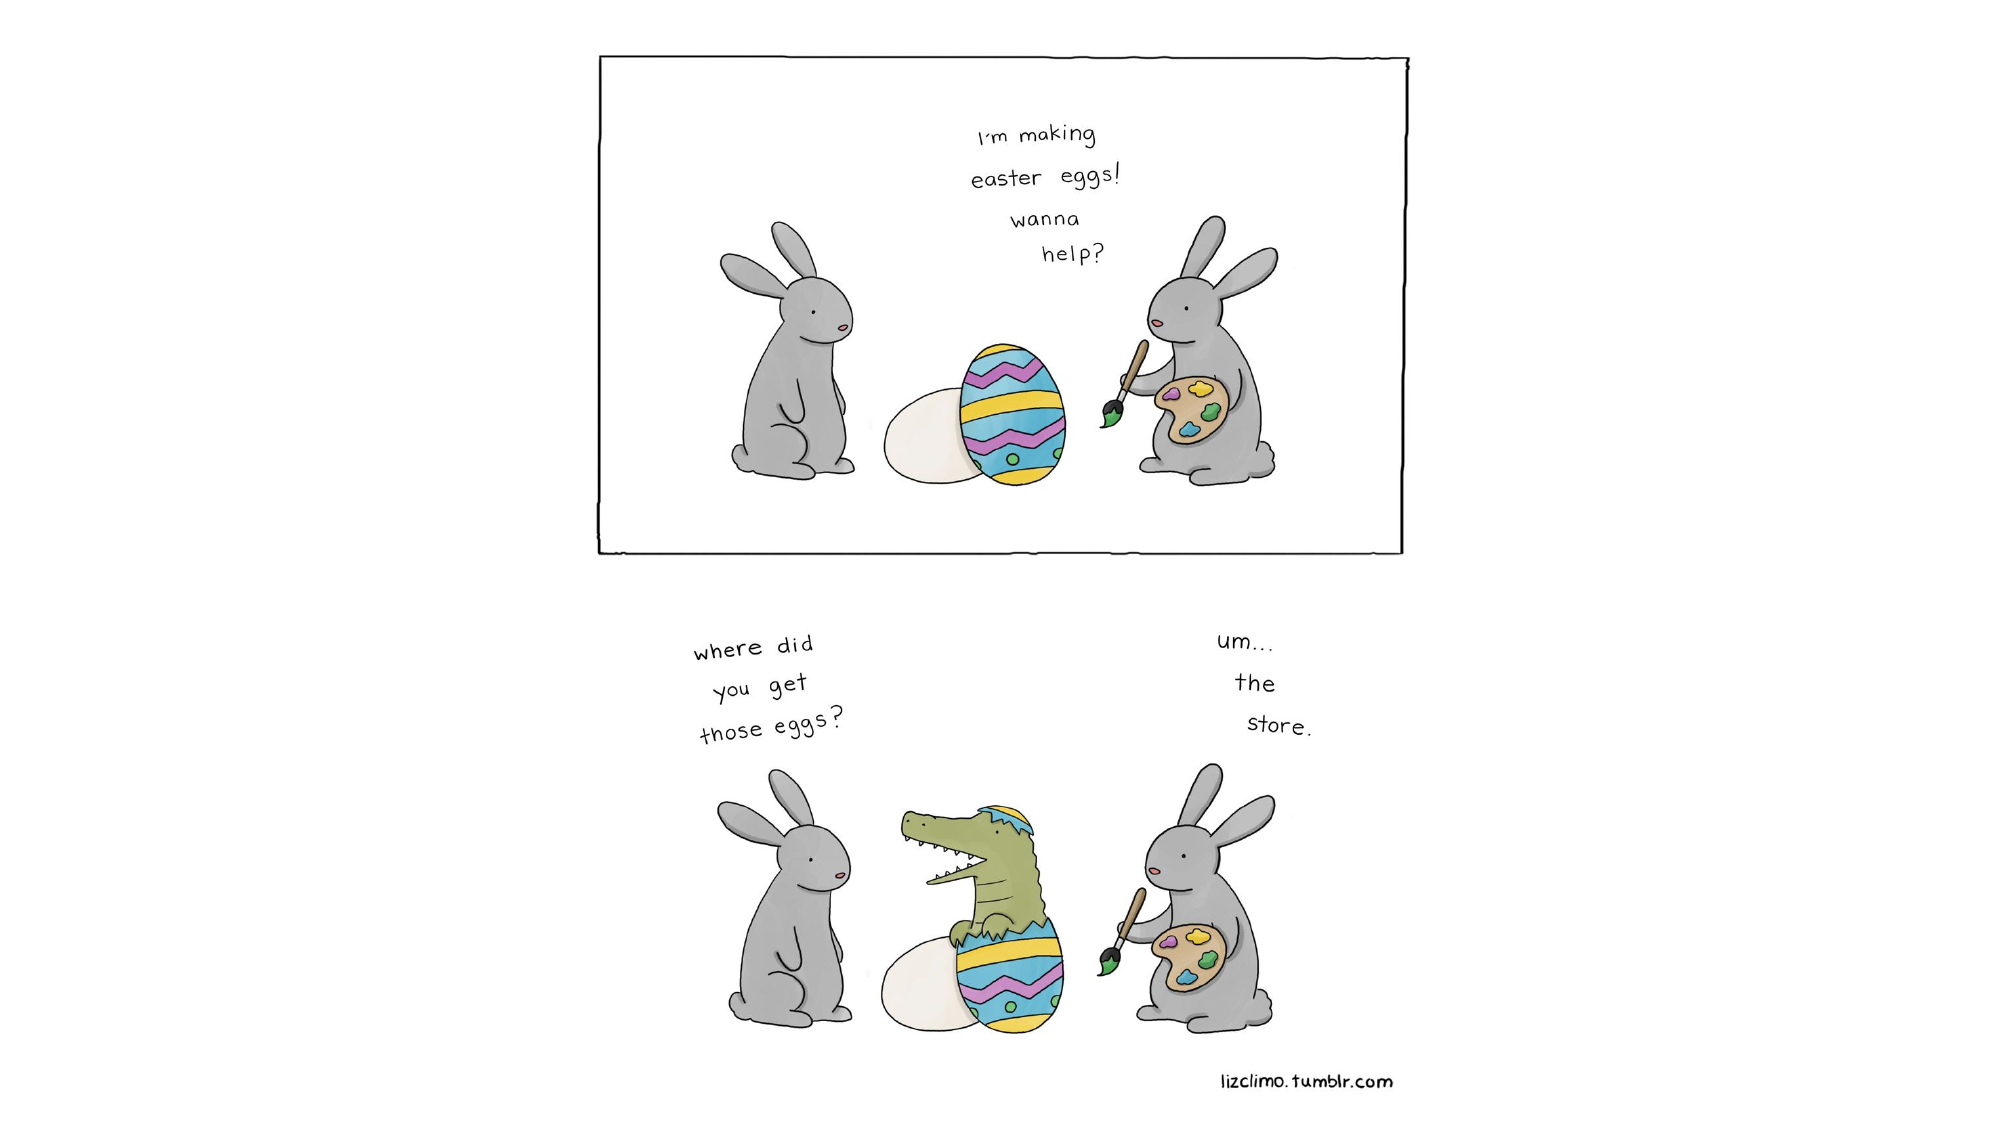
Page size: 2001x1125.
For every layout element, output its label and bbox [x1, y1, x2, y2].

picture [580, 46, 1420, 1097]
